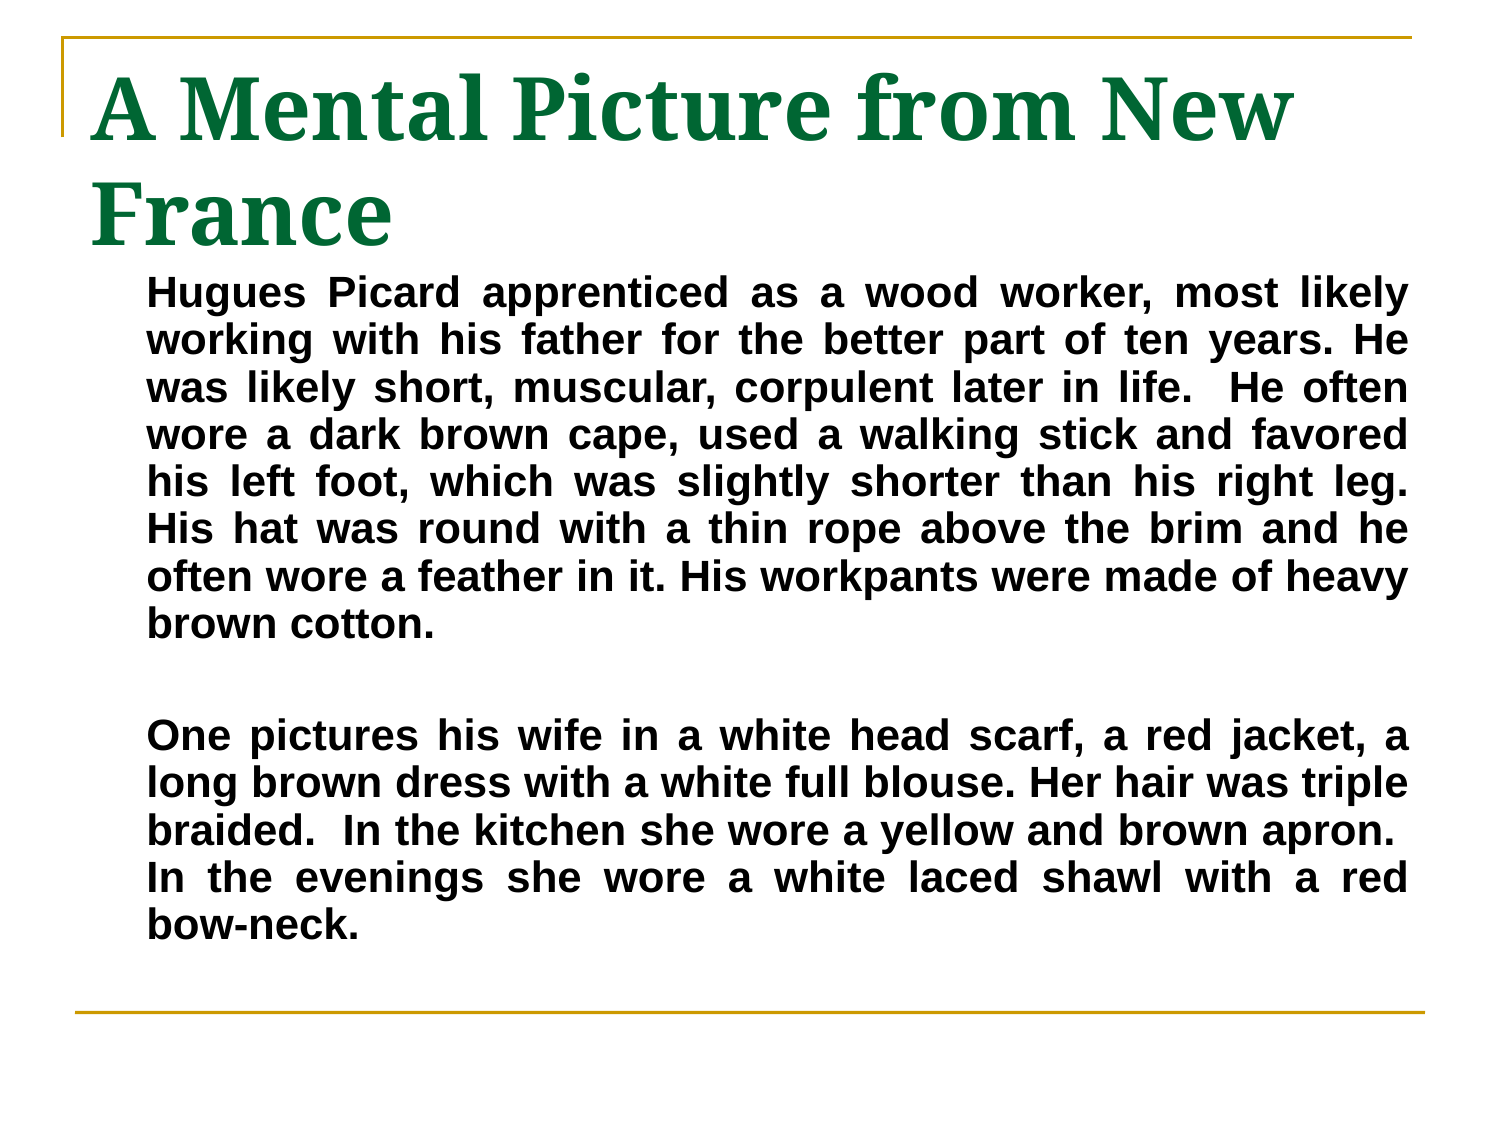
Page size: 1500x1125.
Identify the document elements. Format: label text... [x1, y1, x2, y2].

list Hugues Picard apprenticed as a wood worker, most likely working with his father for the better part of ten years. He was likely short, muscular, corpulent later in life. He often wore a dark brown cape, used a walking stick and favored his left foot, which was slightly shorter than his right leg. His hat was round with a thin rope above the brim and he often wore a feather in it. His workpants were made of heavy brown cotton. One pictures his wife in a white head scarf, a red jacket, a long brown dress with a white full blouse. Her hair was triple braided. In the kitchen she wore a yellow and brown apron. In the evenings she wore a white laced shawl with a red bow-neck. [74, 262, 1426, 1006]
title A Mental Picture from New France [74, 45, 1426, 233]
